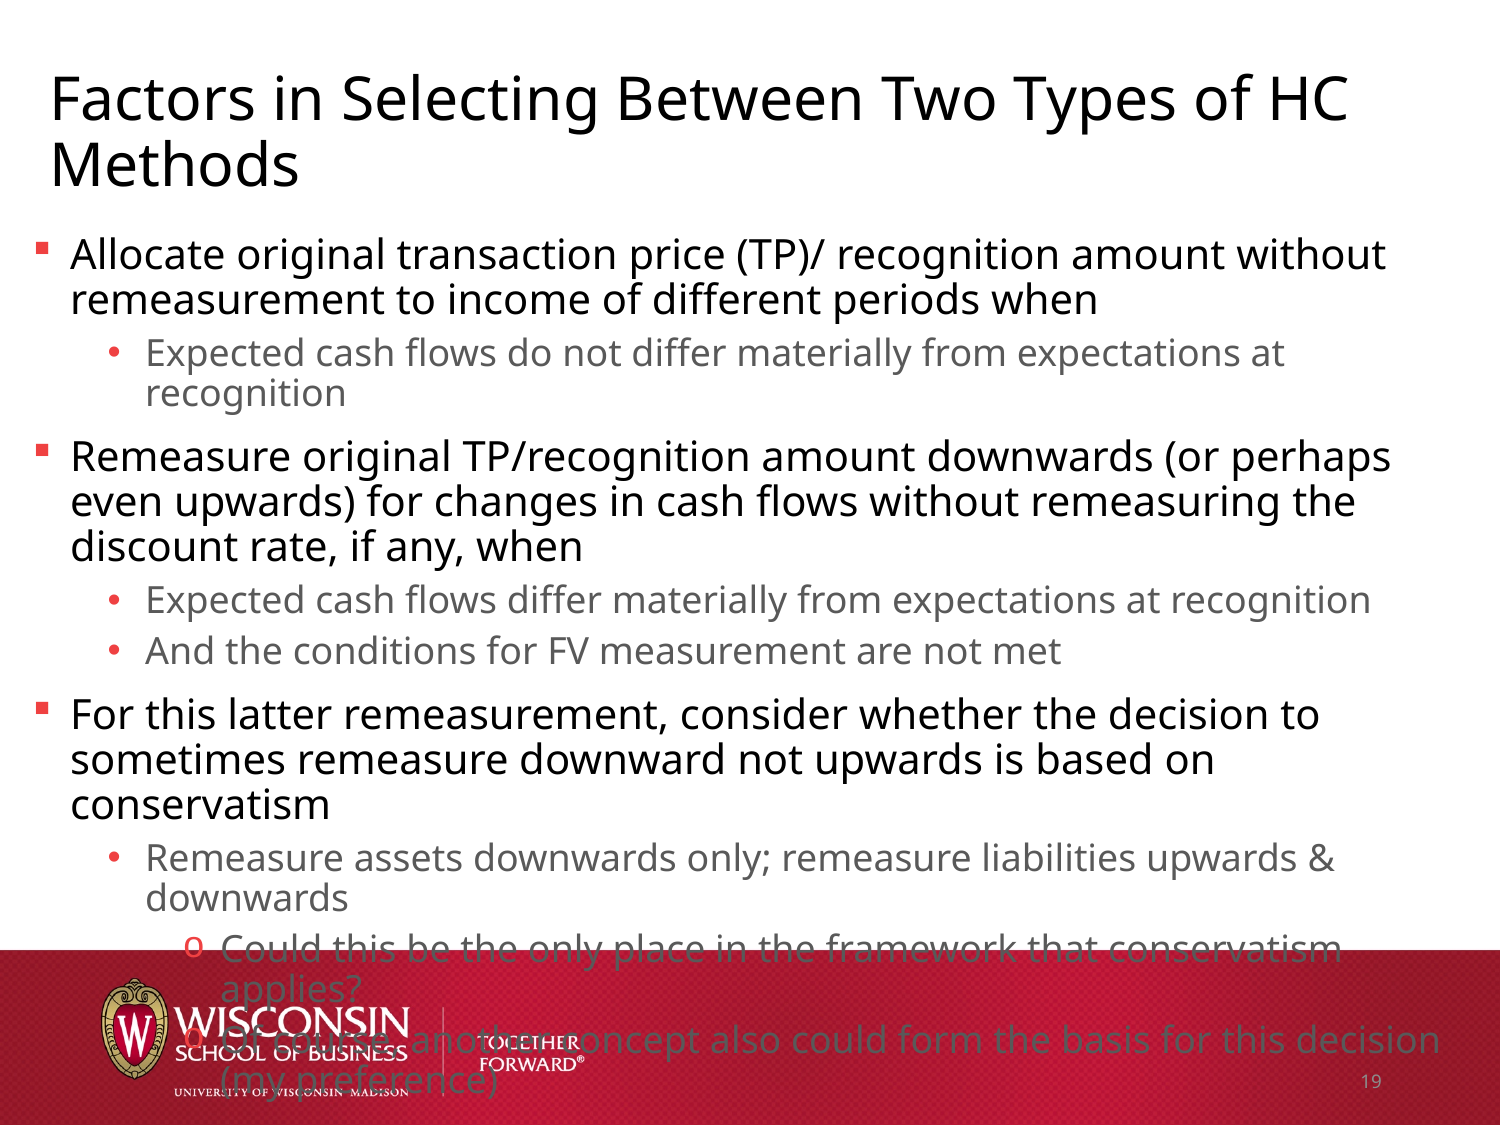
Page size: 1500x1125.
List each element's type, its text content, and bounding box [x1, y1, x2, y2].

slide_number 19 [1059, 1042, 1397, 1103]
list Allocate original transaction price (TP)/ recognition amount without remeasurement to income of different periods when Expected cash flows do not differ materially from expectations at recognition Remeasure original TP/recognition amount downwards (or perhaps even upwards) for changes in cash flows without remeasuring the discount rate, if any, when Expected cash flows differ materially from expectations at recognition And the conditions for FV measurement are not met For this latter remeasurement, consider whether the decision to sometimes remeasure downward not upwards is based on conservatism Remeasure assets downwards only; remeasure liabilities upwards & downwards Could this be the only place in the framework that conservatism applies? Of course, another concept also could form the basis for this decision (my preference) [17, 226, 1486, 1025]
picture [0, 0, 1500, 1125]
title Factors in Selecting Between Two Types of HC Methods [34, 59, 1397, 208]
